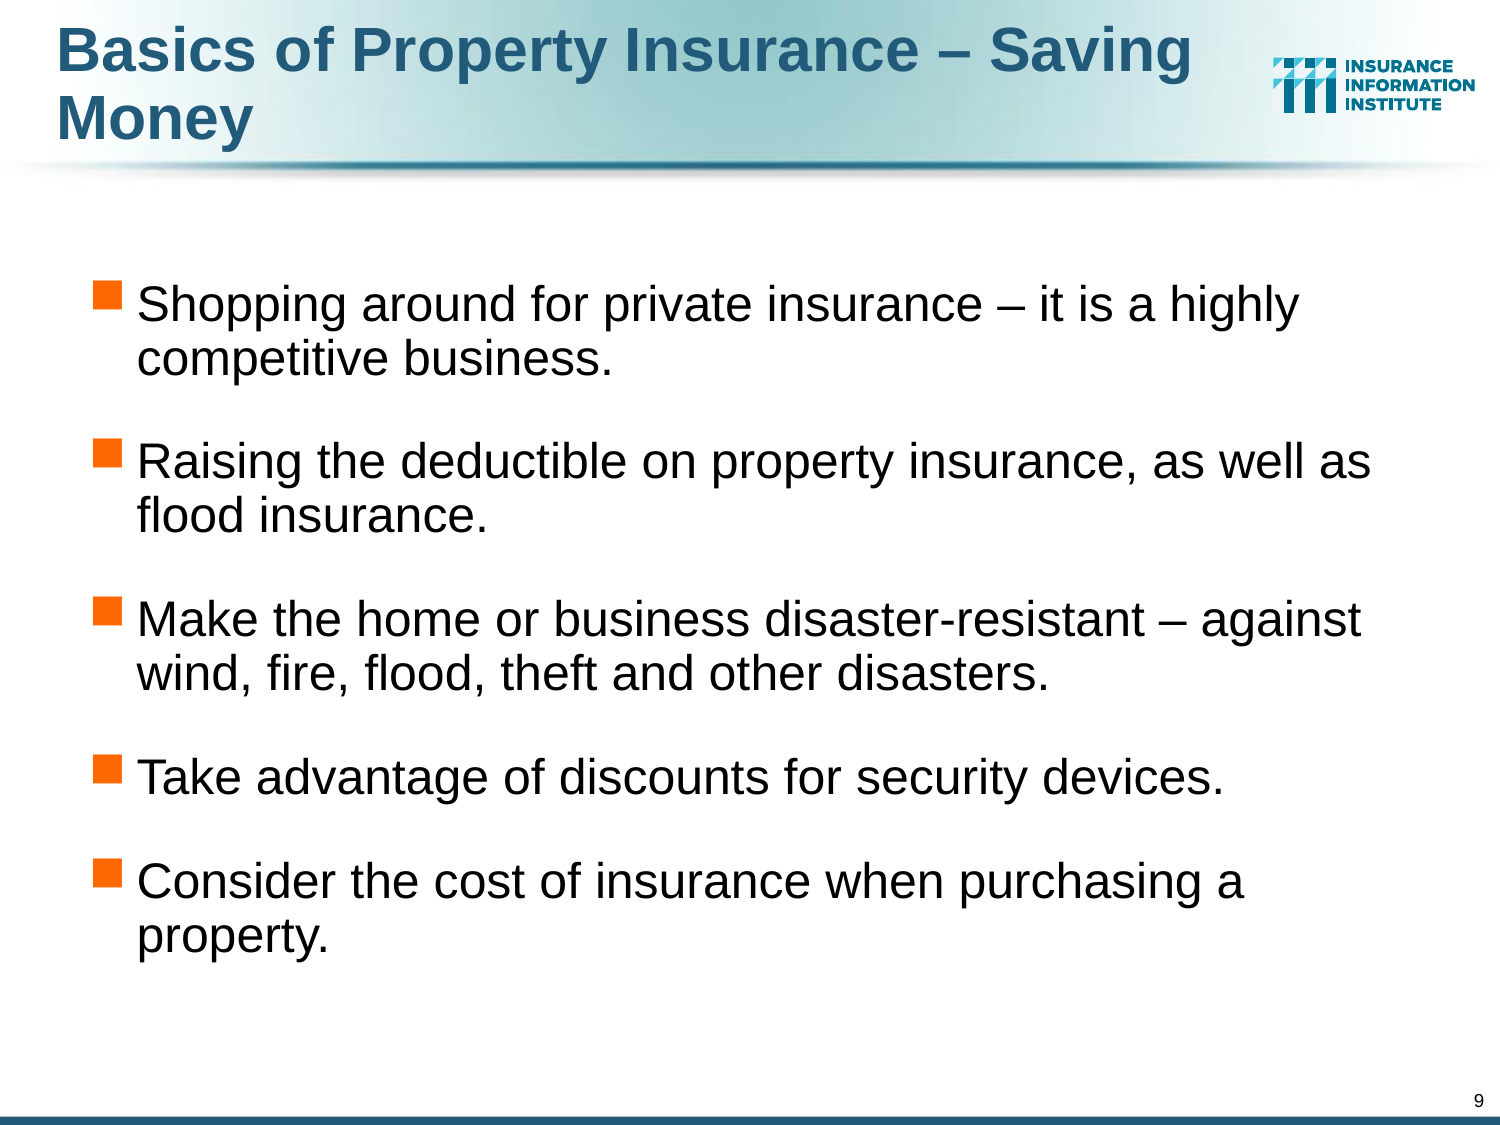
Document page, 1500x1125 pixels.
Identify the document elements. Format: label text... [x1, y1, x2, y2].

slide_number 9 [1410, 1091, 1485, 1112]
list Shopping around for private insurance – it is a highly competitive business. Raising the deductible on property insurance, as well as flood insurance. Make the home or business disaster-resistant – against wind, fire, flood, theft and other disasters. Take advantage of discounts for security devices. Consider the cost of insurance when purchasing a property. [80, 270, 1419, 1034]
picture [0, 0, 1500, 189]
title Basics of Property Insurance – Saving Money [48, 14, 1264, 157]
